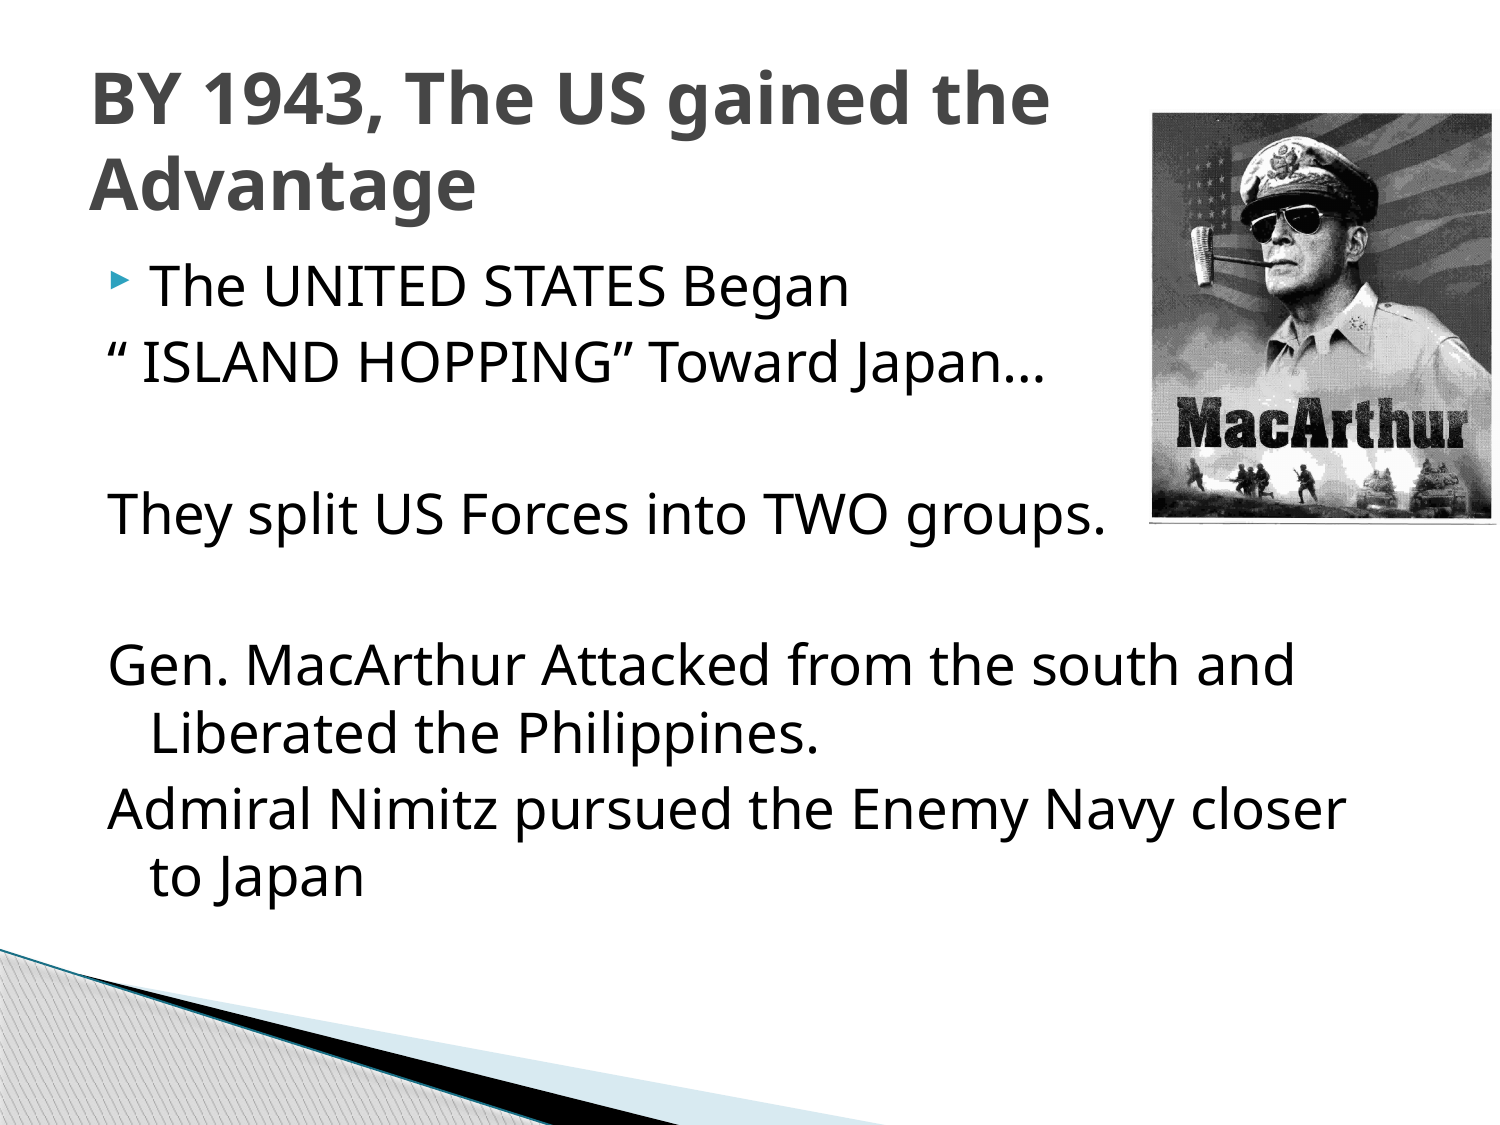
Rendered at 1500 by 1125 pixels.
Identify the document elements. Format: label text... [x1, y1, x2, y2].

picture [1148, 109, 1500, 525]
list The UNITED STATES Began “ ISLAND HOPPING” Toward Japan… They split US Forces into TWO groups. Gen. MacArthur Attacked from the south and Liberated the Philippines. Admiral Nimitz pursued the Enemy Navy closer to Japan [75, 243, 1425, 986]
title BY 1943, The US gained the Advantage [75, 45, 1425, 233]
